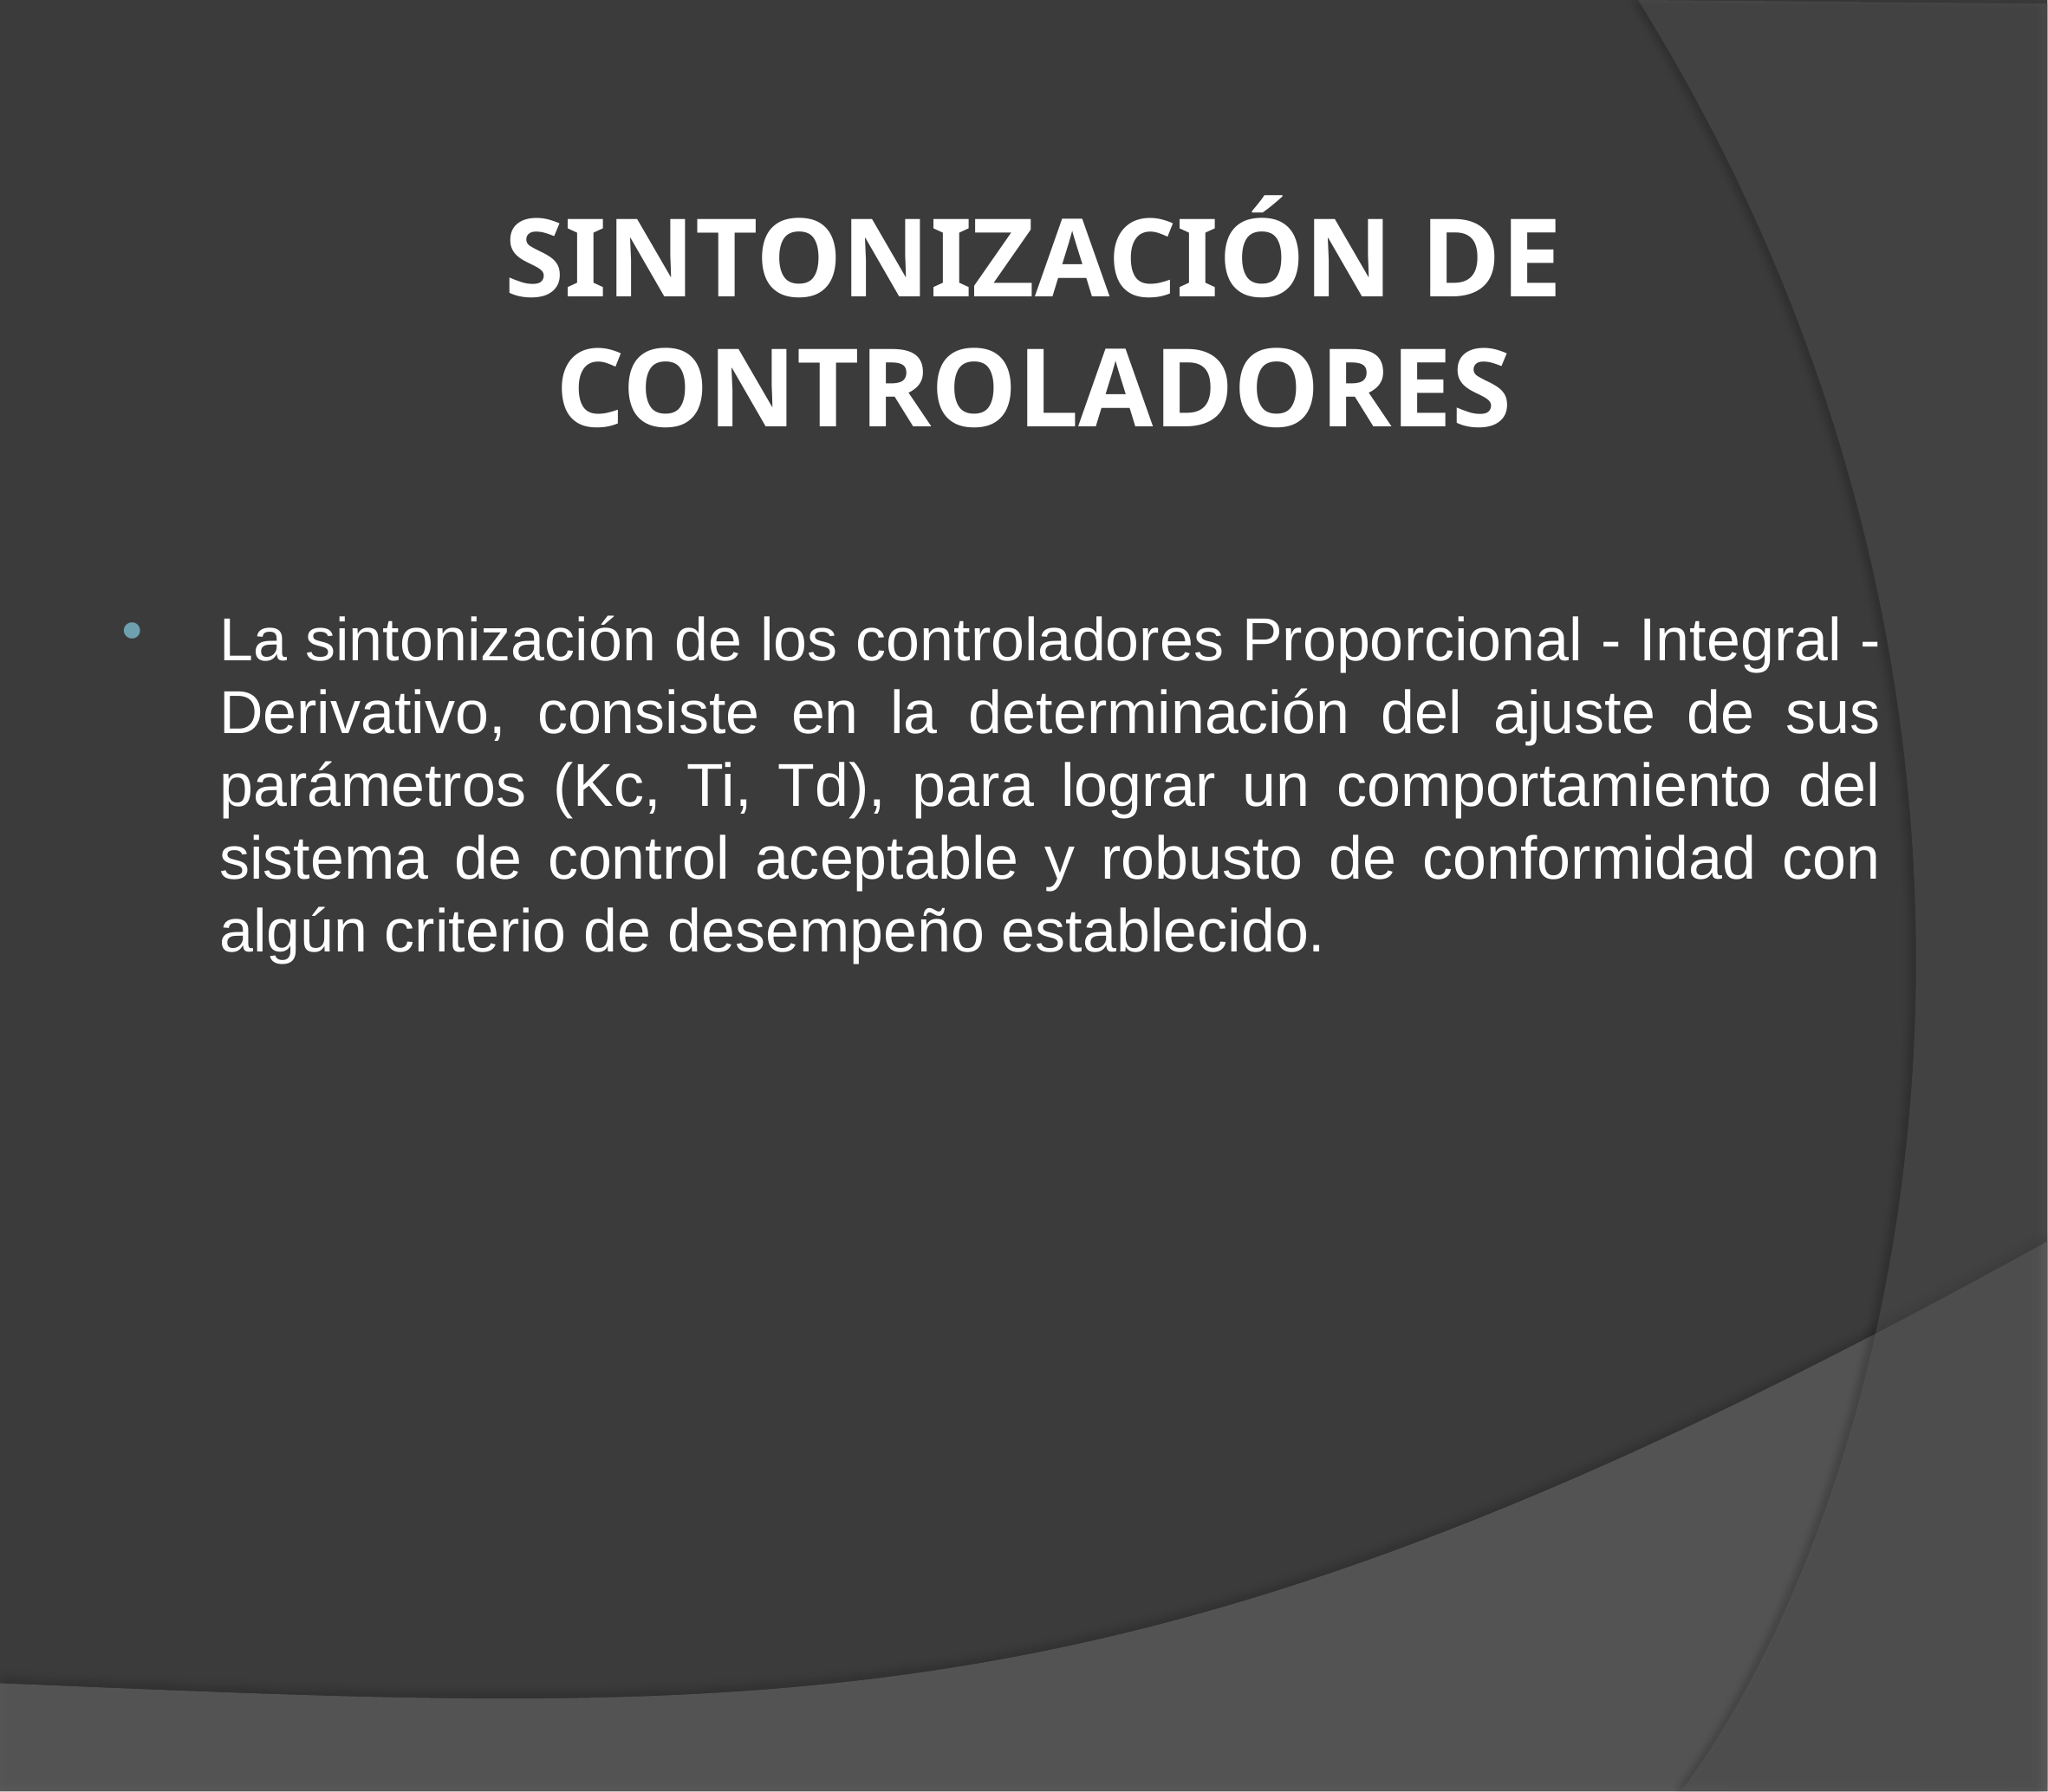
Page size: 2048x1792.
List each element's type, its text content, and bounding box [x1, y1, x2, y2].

list La sintonización de los controladores Proporcional - Integral - Derivativo, consiste en la determinación del ajuste de sus parámetros (Kc, Ti, Td), para lograr un comportamiento del sistema de control aceptable y robusto de conformidad con algún criterio de desempeño establecido. [102, 588, 1905, 998]
title SINTONIZACIÓN DE CONTROLADORES [102, 199, 1966, 498]
